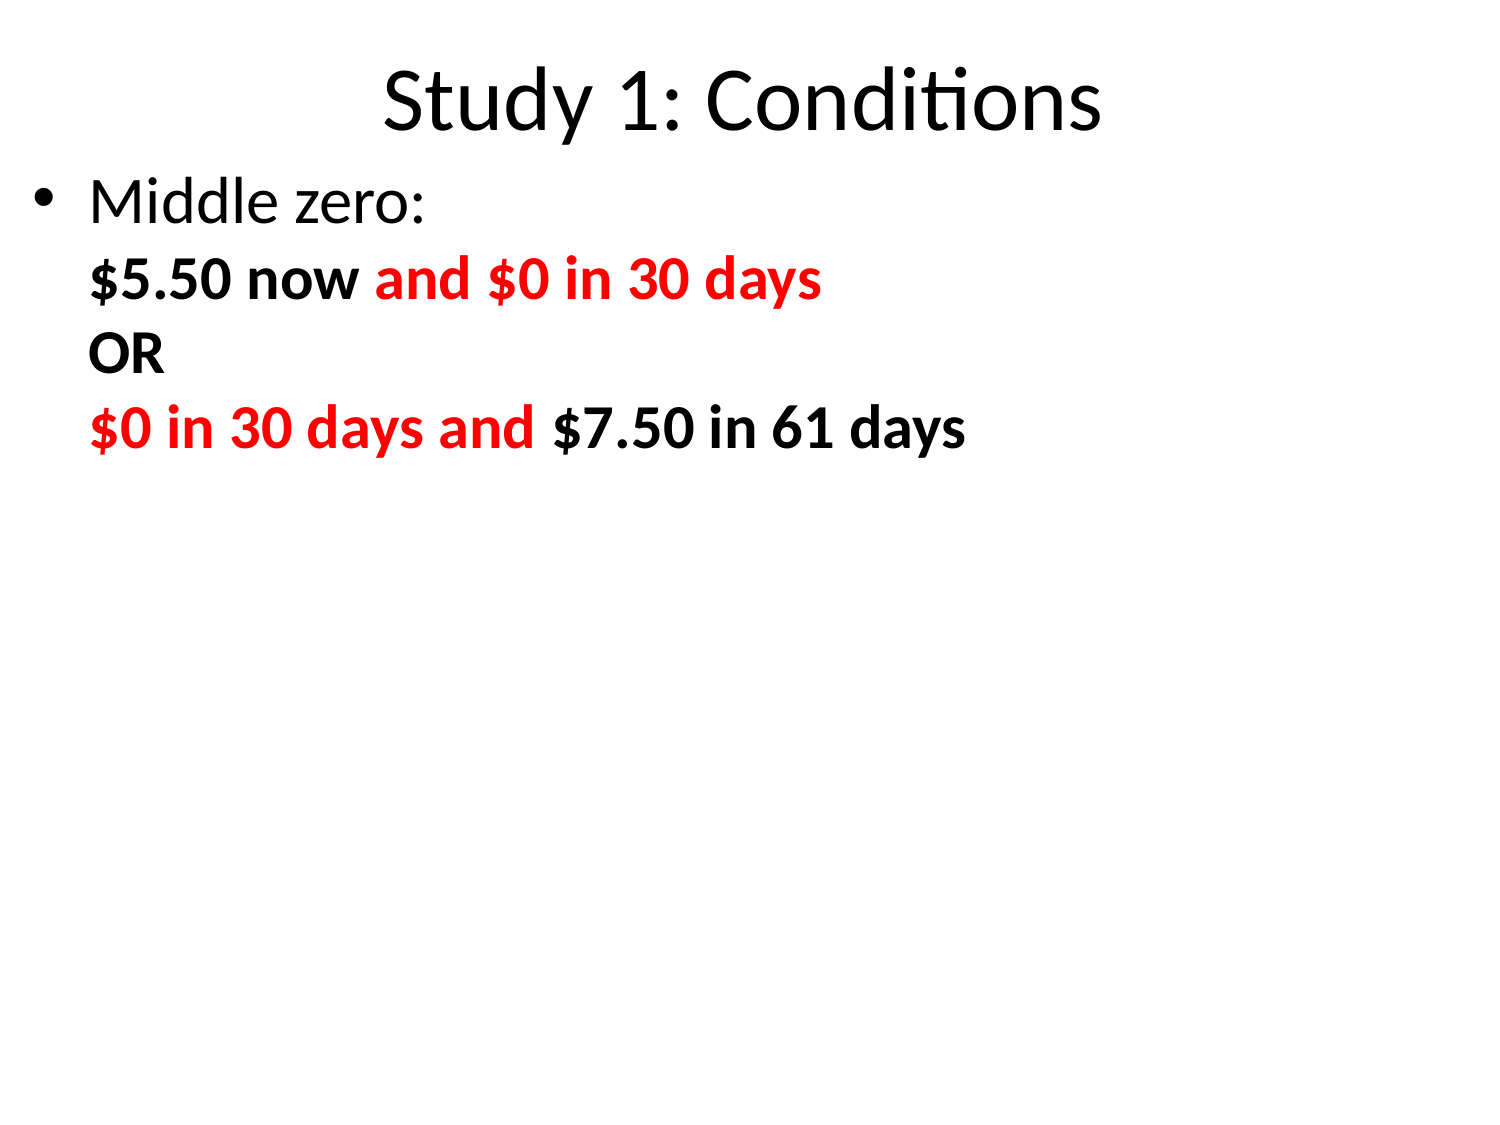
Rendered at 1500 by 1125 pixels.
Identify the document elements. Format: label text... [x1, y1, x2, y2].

list Middle zero: $5.50 now and $0 in 30 days OR $0 in 30 days and $7.50 in 61 days [17, 149, 1471, 1094]
title Study 1: Conditions [69, 0, 1420, 149]
